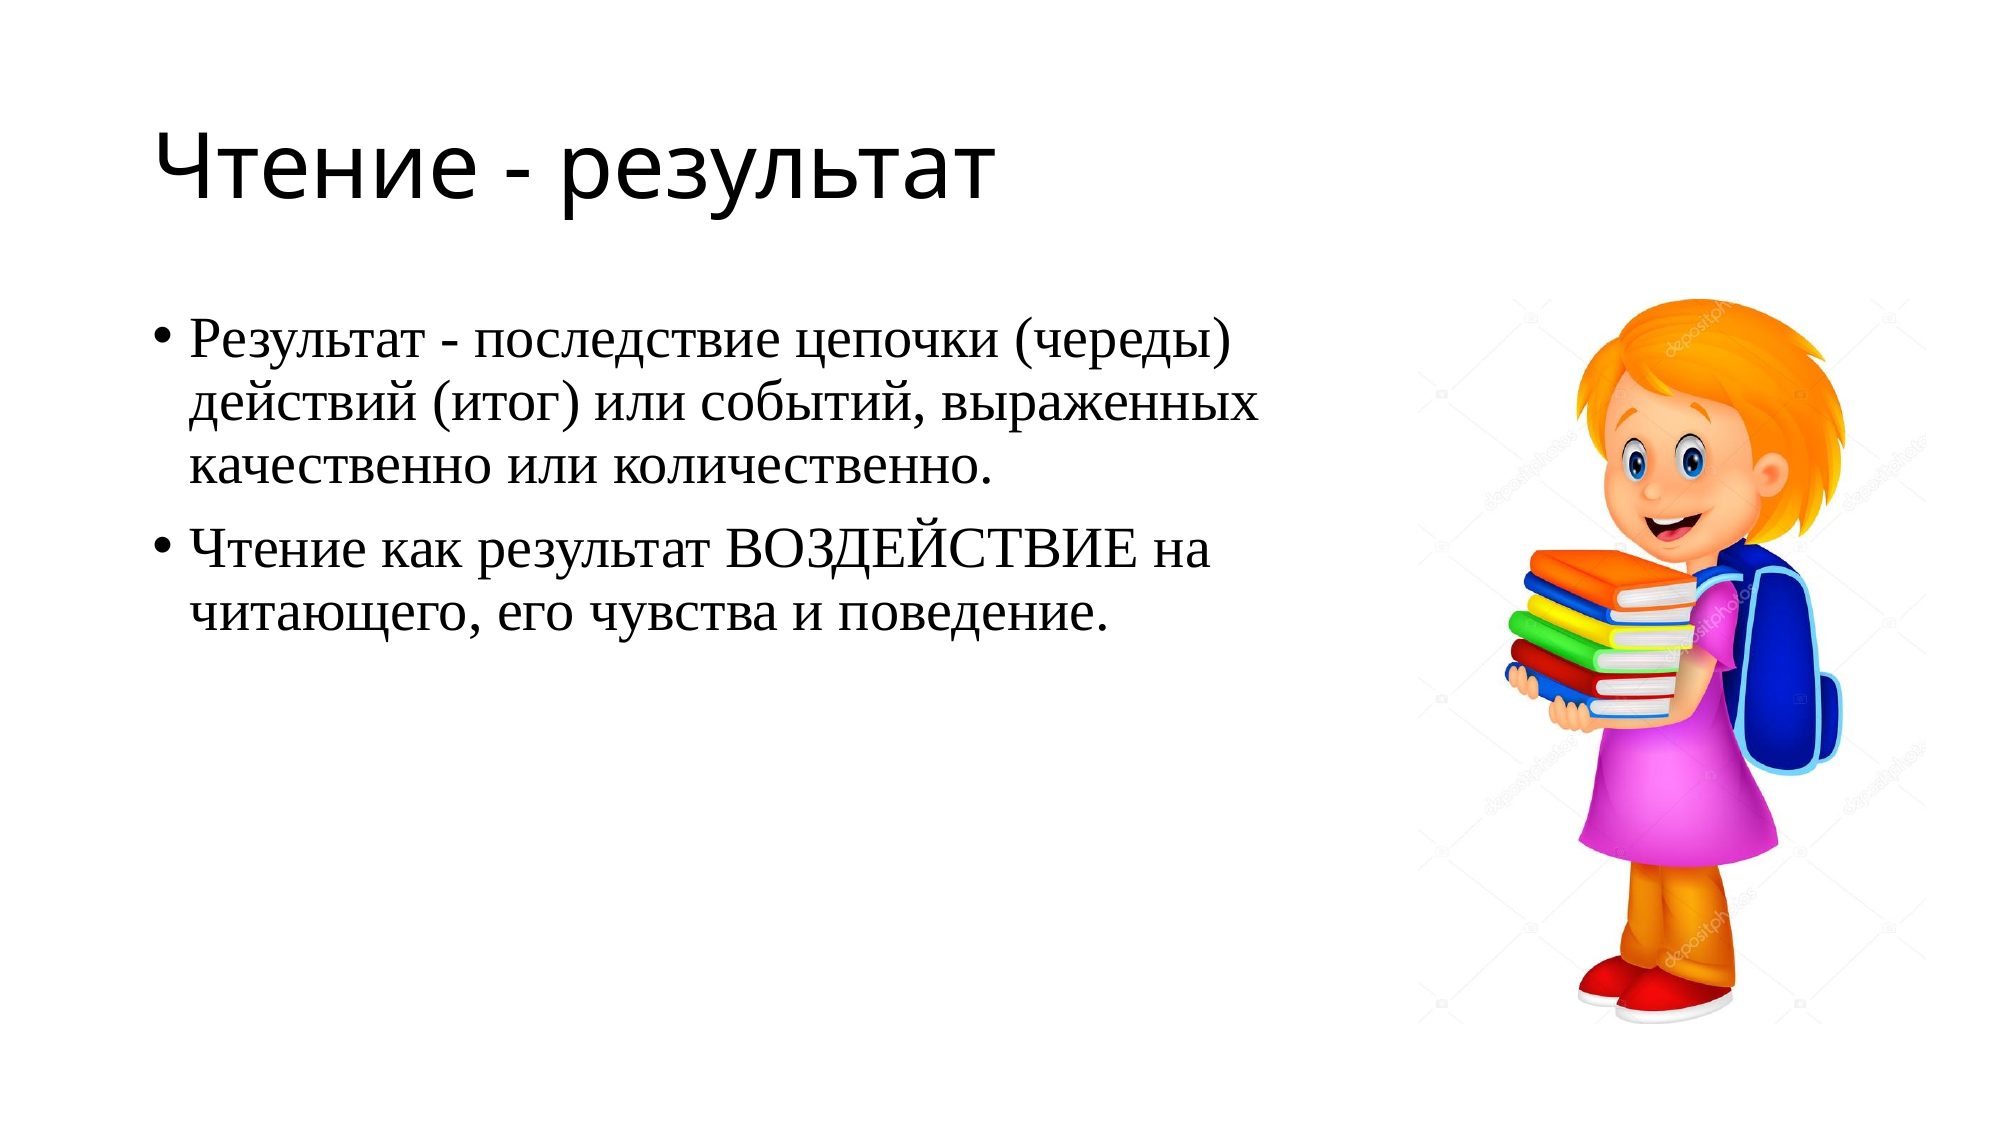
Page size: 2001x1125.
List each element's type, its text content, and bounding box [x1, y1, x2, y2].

list Результат - последствие цепочки (череды) действий (итог) или событий, выраженных качественно или количественно. Чтение как результат ВОЗДЕЙСТВИЕ на читающего, его чувства и поведение. [137, 299, 1418, 1014]
title Чтение - результат [137, 59, 1863, 278]
picture [1418, 299, 1926, 1024]
